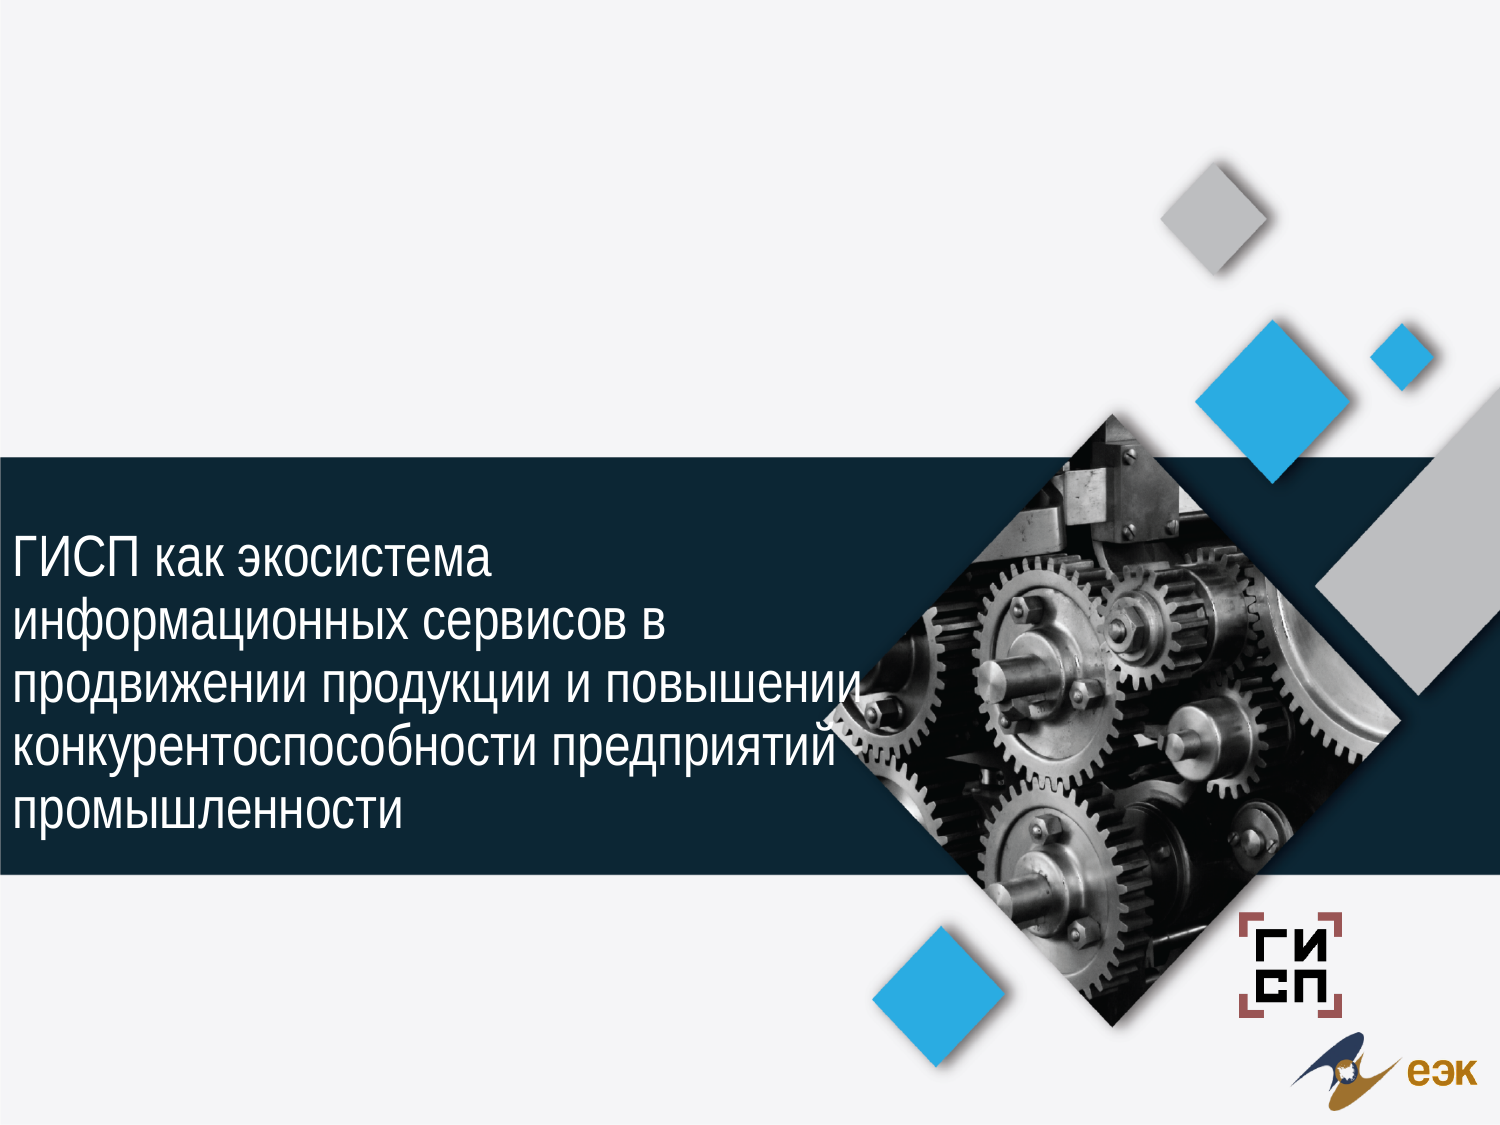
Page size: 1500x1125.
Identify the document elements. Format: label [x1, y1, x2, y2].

text_box [1289, 1032, 1487, 1111]
picture [0, 0, 1500, 1125]
